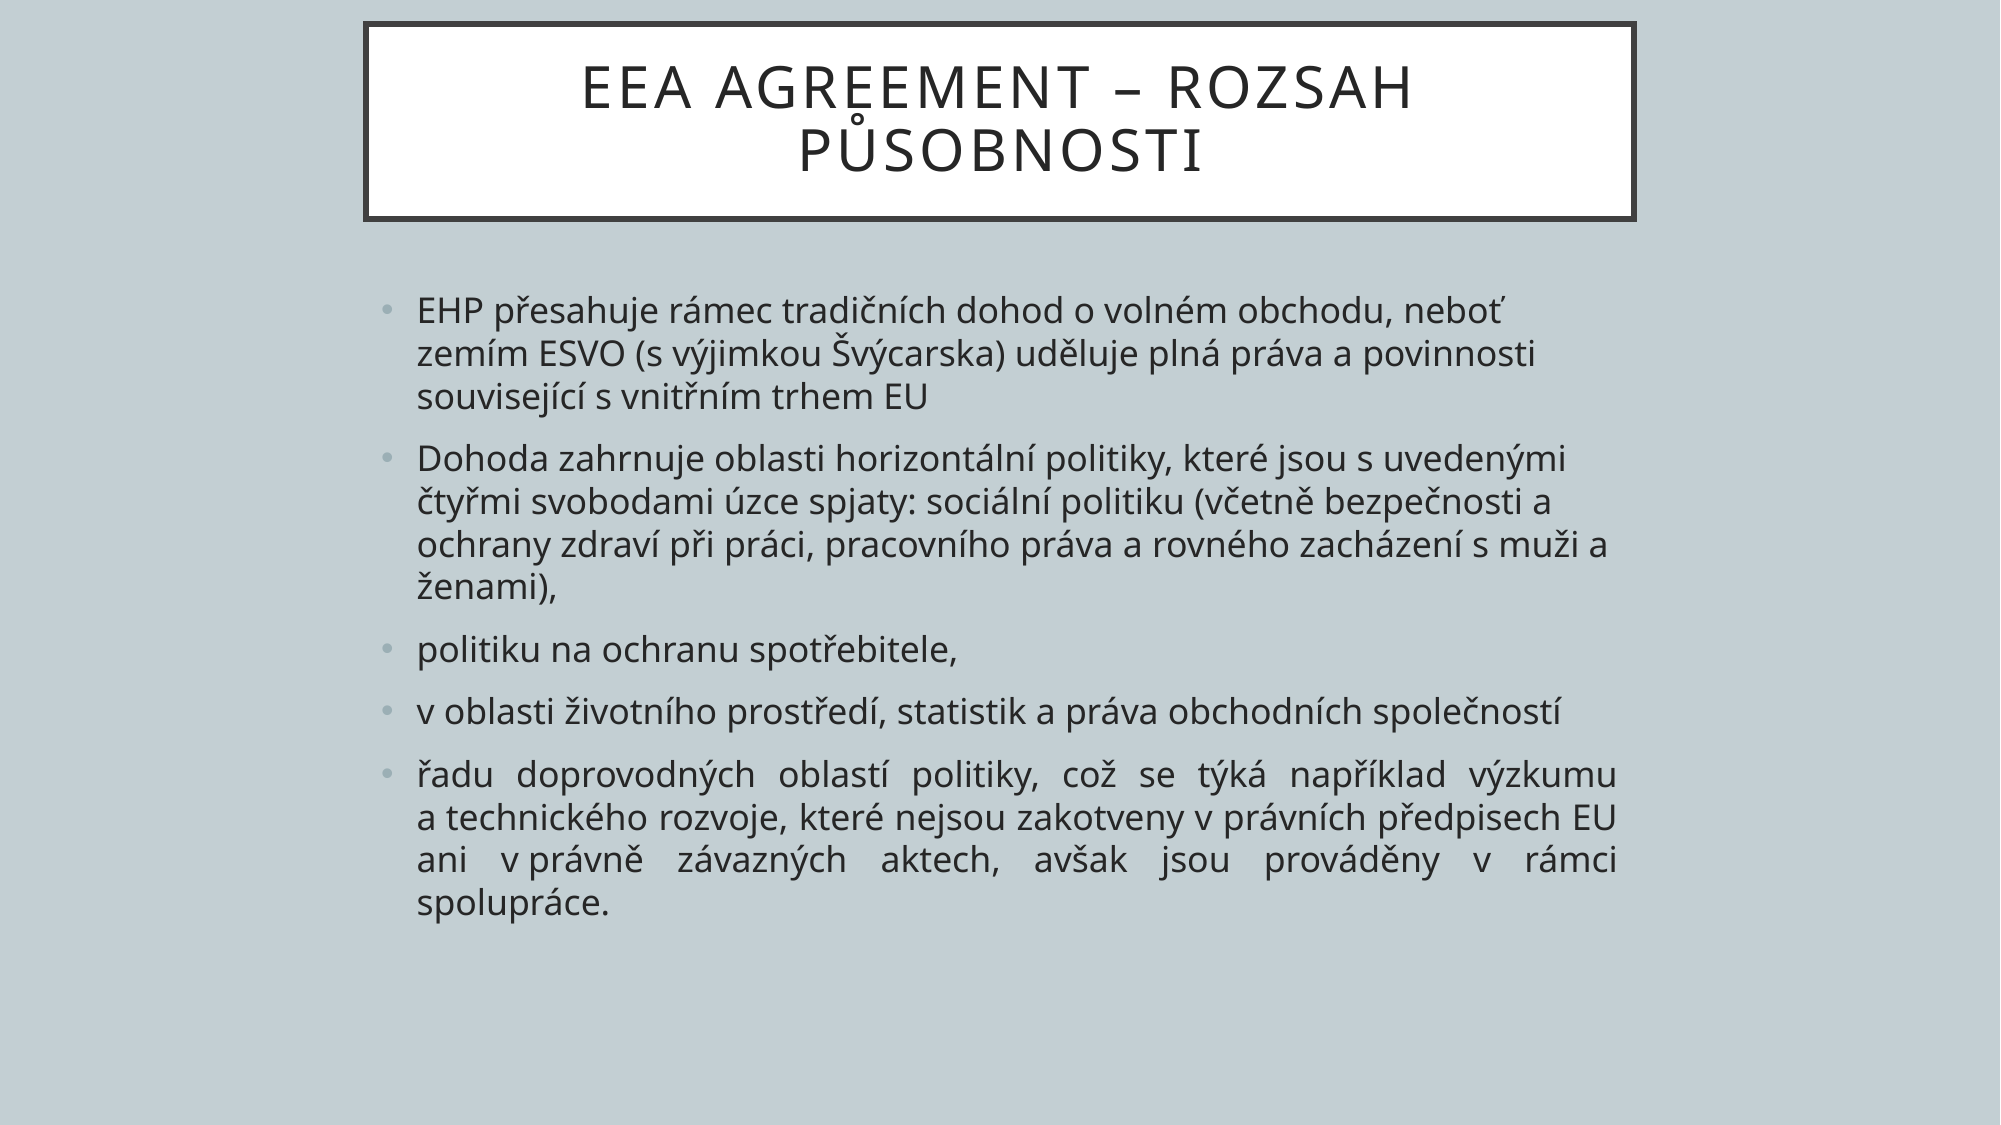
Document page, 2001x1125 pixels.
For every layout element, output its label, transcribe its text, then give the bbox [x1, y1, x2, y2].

list EHP přesahuje rámec tradičních dohod o volném obchodu, neboť zemím ESVO (s výjimkou Švýcarska) uděluje plná práva a povinnosti související s vnitřním trhem EU Dohoda zahrnuje oblasti horizontální politiky, které jsou s uvedenými čtyřmi svobodami úzce spjaty: sociální politiku (včetně bezpečnosti a ochrany zdraví při práci, pracovního práva a rovného zacházení s muži a ženami), politiku na ochranu spotřebitele, v oblasti životního prostředí, statistik a práva obchodních společností řadu doprovodných oblastí politiky, což se týká například výzkumu a technického rozvoje, které nejsou zakotveny v právních předpisech EU ani v právně závazných aktech, avšak jsou prováděny v rámci spolupráce. [366, 280, 1634, 942]
title EEA Agreement – rozsah působnosti [363, 21, 1637, 222]
